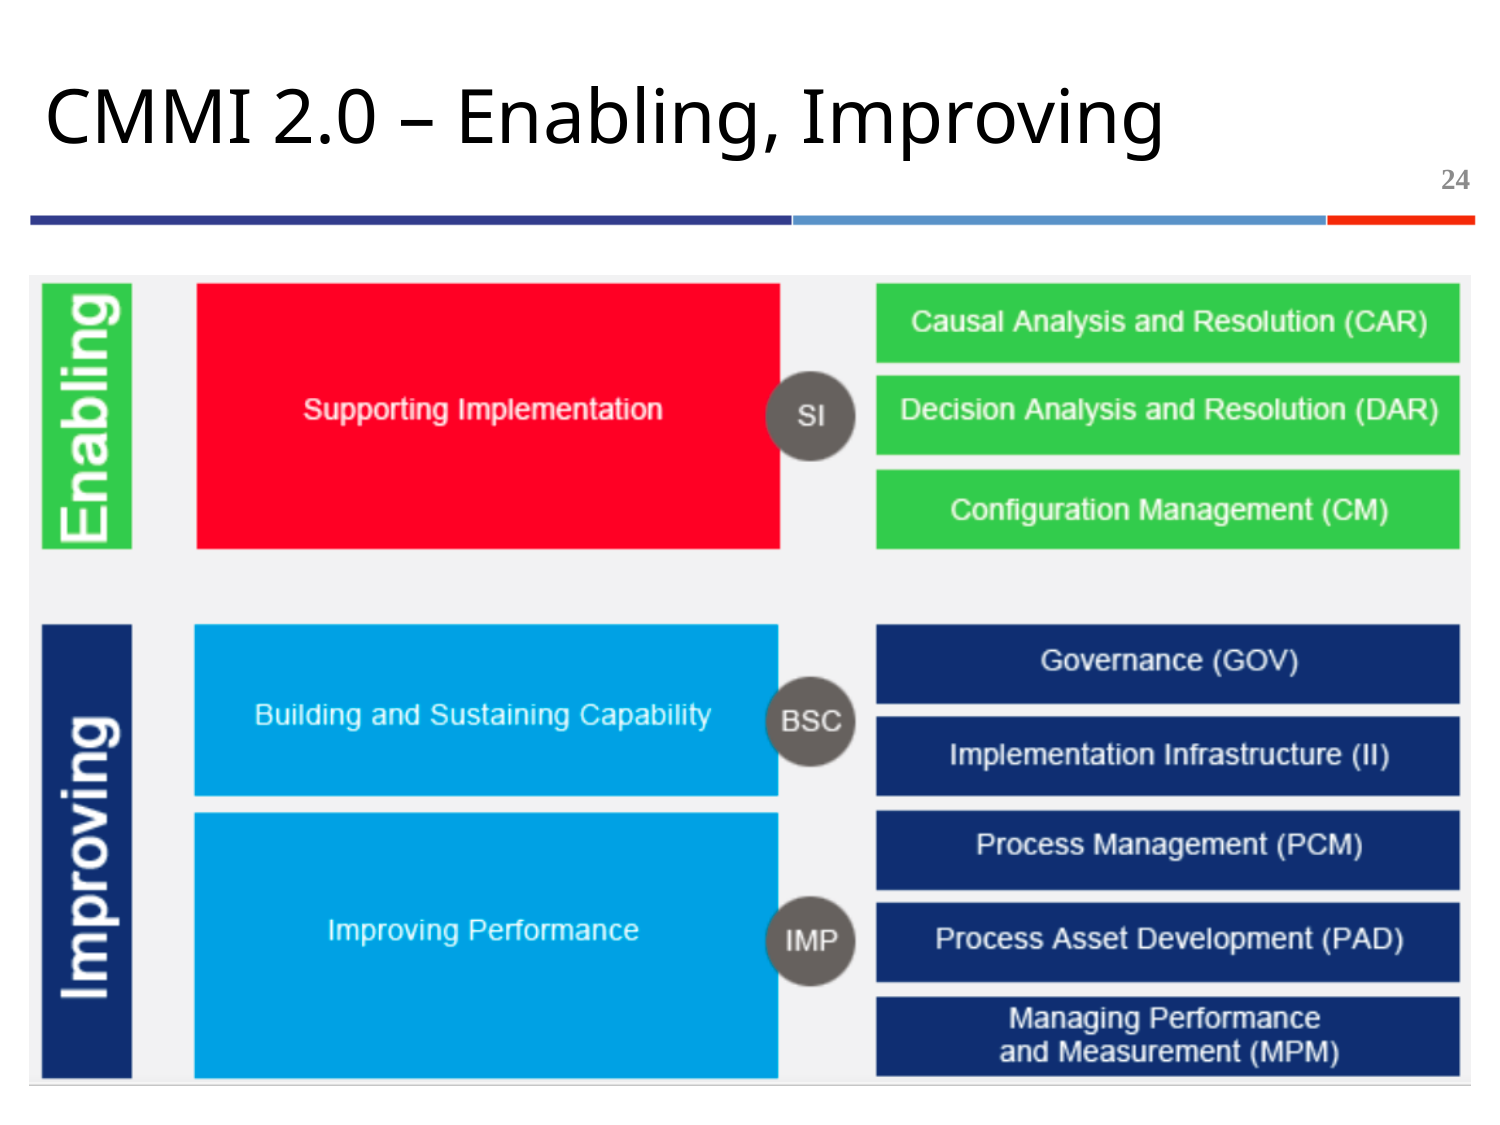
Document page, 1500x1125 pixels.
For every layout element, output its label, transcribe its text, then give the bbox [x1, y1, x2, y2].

title CMMI 2.0 – Enabling, Improving [29, 18, 1388, 209]
slide_number 24 [1387, 148, 1471, 209]
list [29, 275, 1471, 1086]
picture [23, 208, 1483, 233]
